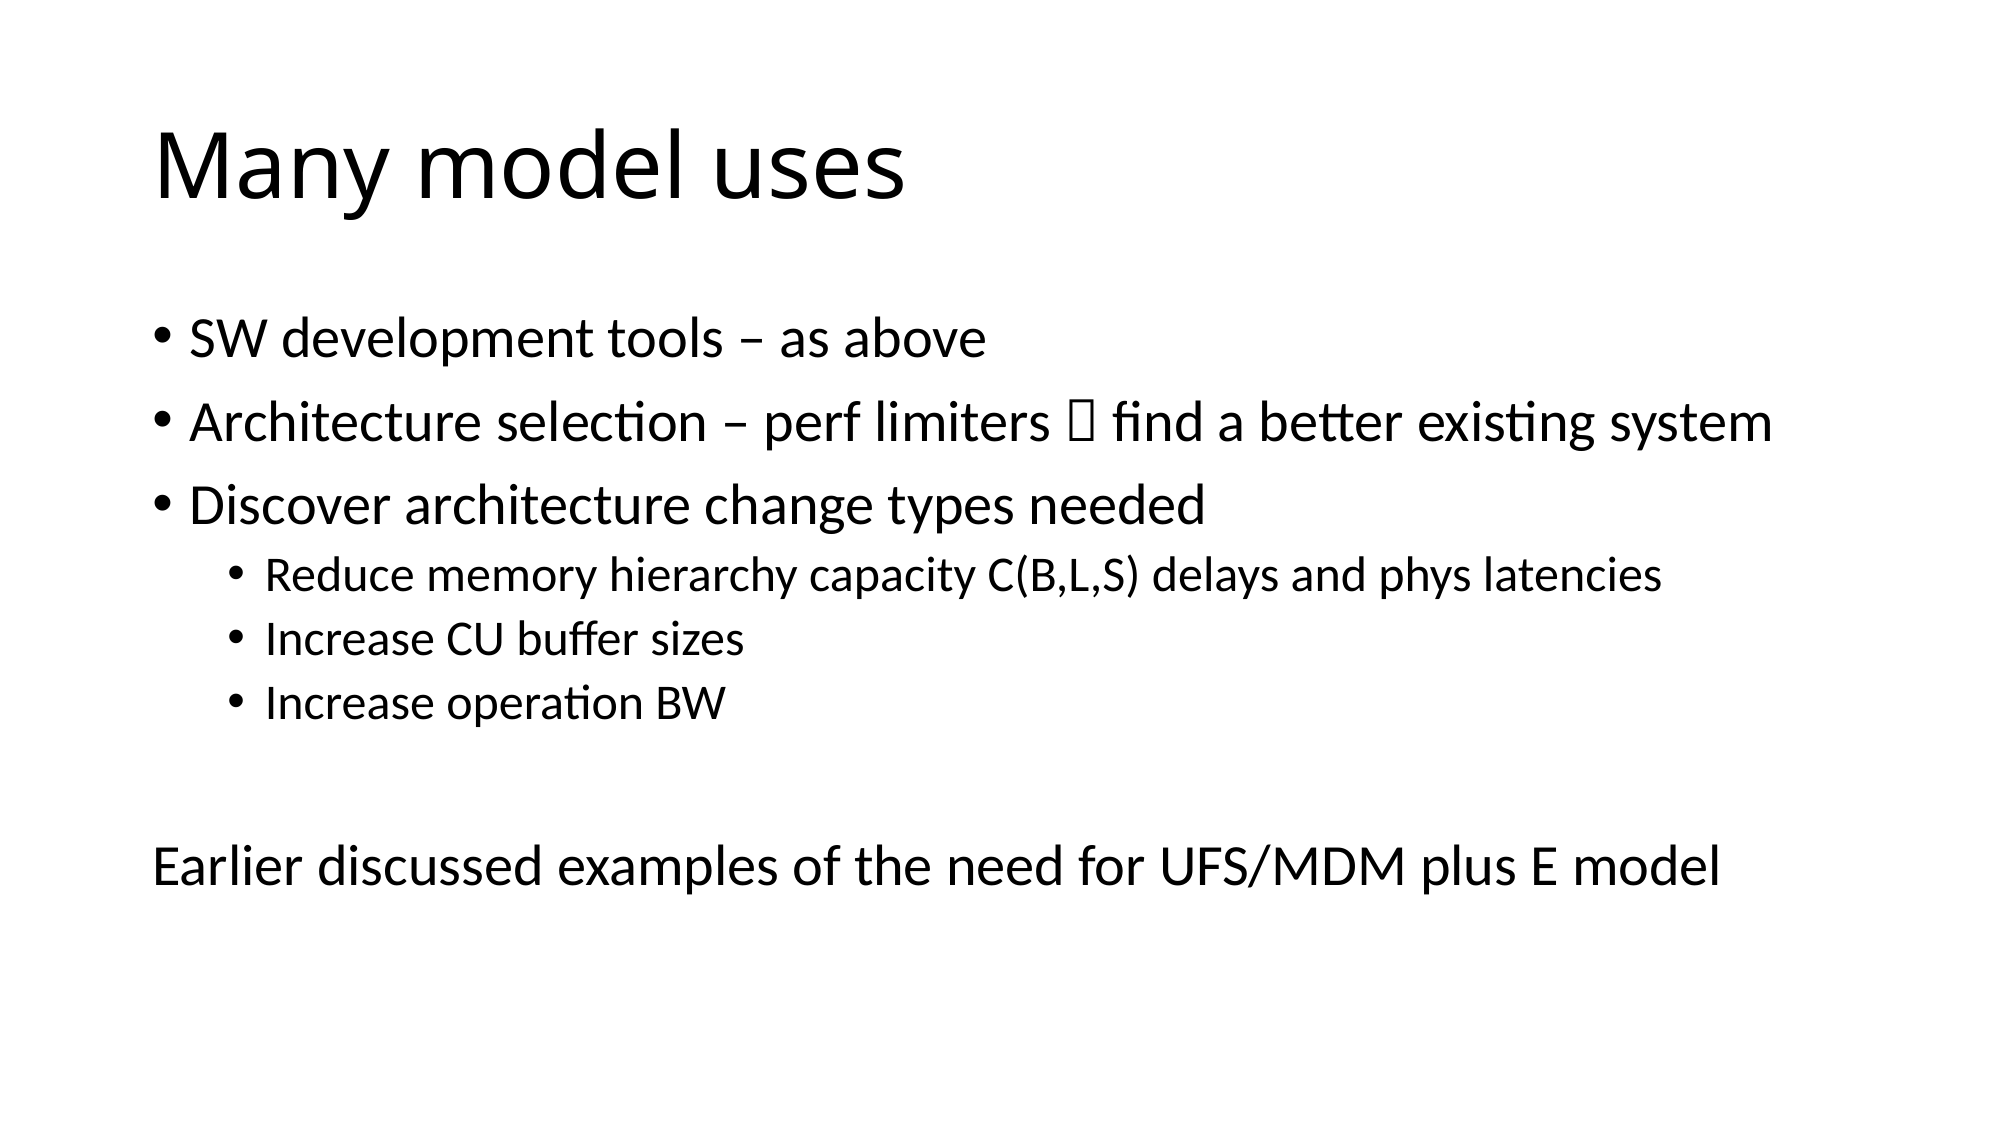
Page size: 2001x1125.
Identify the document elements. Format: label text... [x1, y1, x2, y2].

title Many model uses [137, 59, 1863, 278]
list SW development tools – as above Architecture selection – perf limiters  find a better existing system Discover architecture change types needed Reduce memory hierarchy capacity C(B,L,S) delays and phys latencies Increase CU buffer sizes Increase operation BW Earlier discussed examples of the need for UFS/MDM plus E model [137, 299, 1863, 1014]
